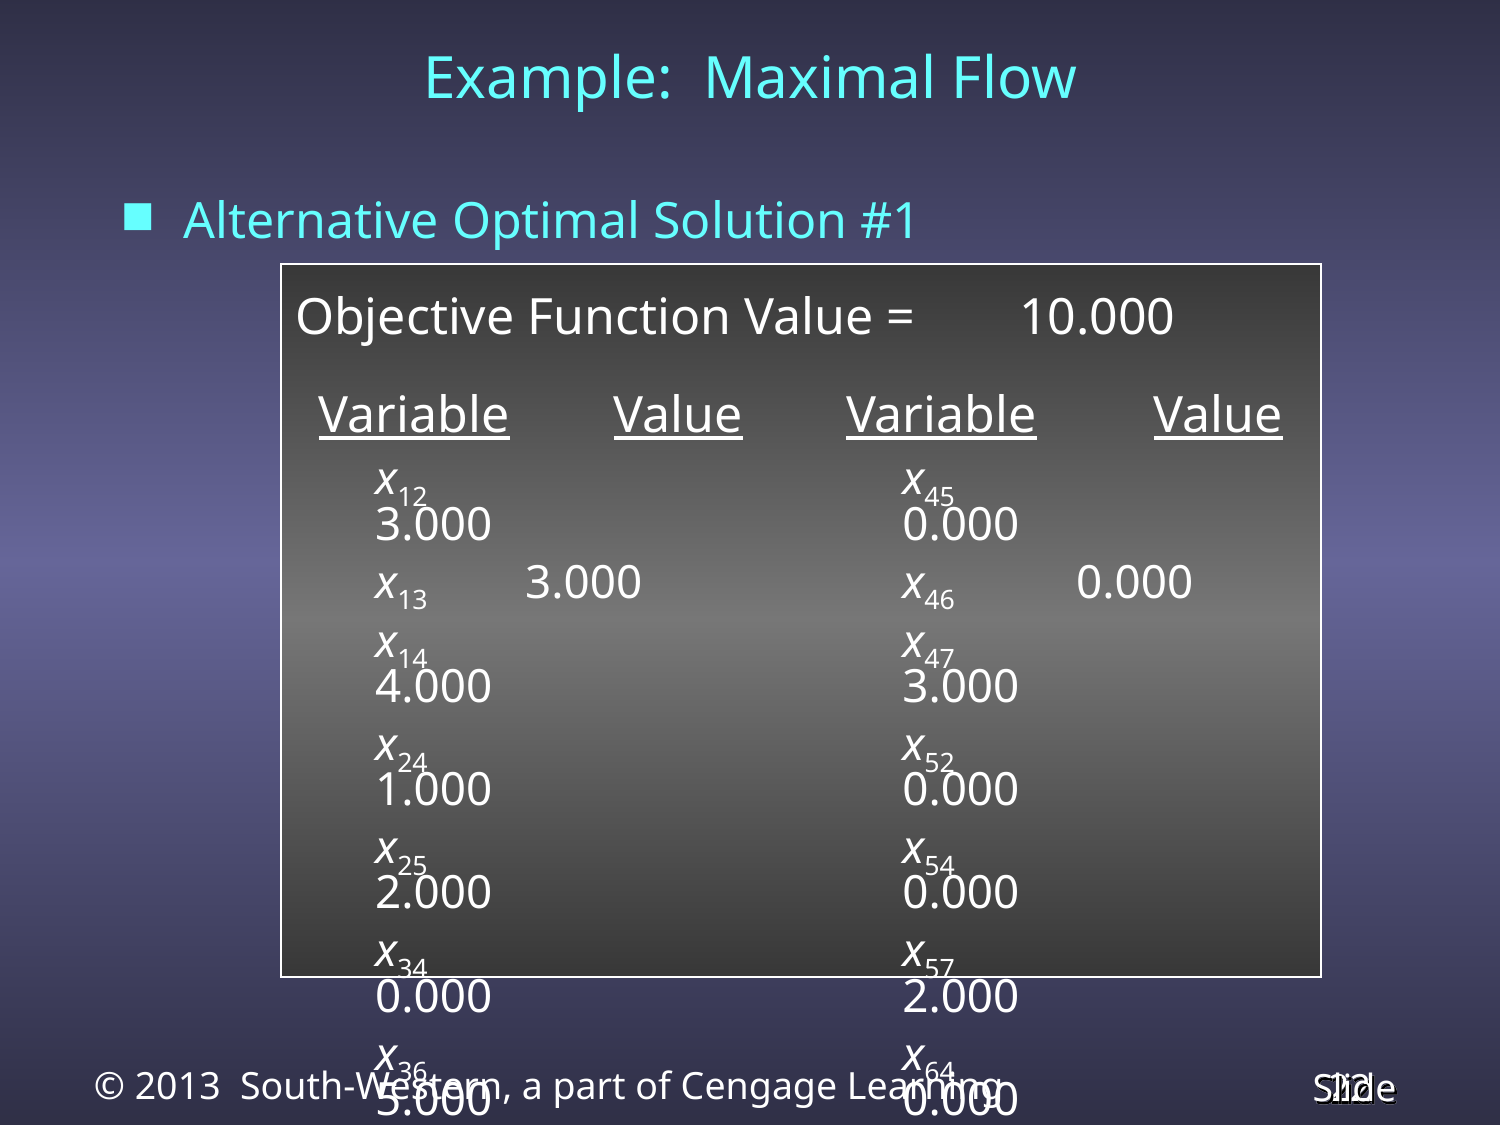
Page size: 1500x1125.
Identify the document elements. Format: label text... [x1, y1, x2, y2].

text_box Variable Value x12 3.000 x13 3.000 x14 4.000 x24 1.000 x25 2.000 x34 0.000 x36 5.000 x42 0.000 x43 2.000 [304, 374, 798, 976]
text_box Objective Function Value = 10.000 [280, 277, 1191, 352]
text_box Variable Value x45 0.000 x46 0.000 x47 3.000 x52 0.000 x54 0.000 x57 2.000 x64 0.000 x67 5.000 x71 10.000 [831, 374, 1325, 976]
text_box [281, 263, 1321, 978]
text_box Alternative Optimal Solution #1 [112, 180, 961, 274]
text_box Example: Maximal Flow [112, 8, 1388, 143]
